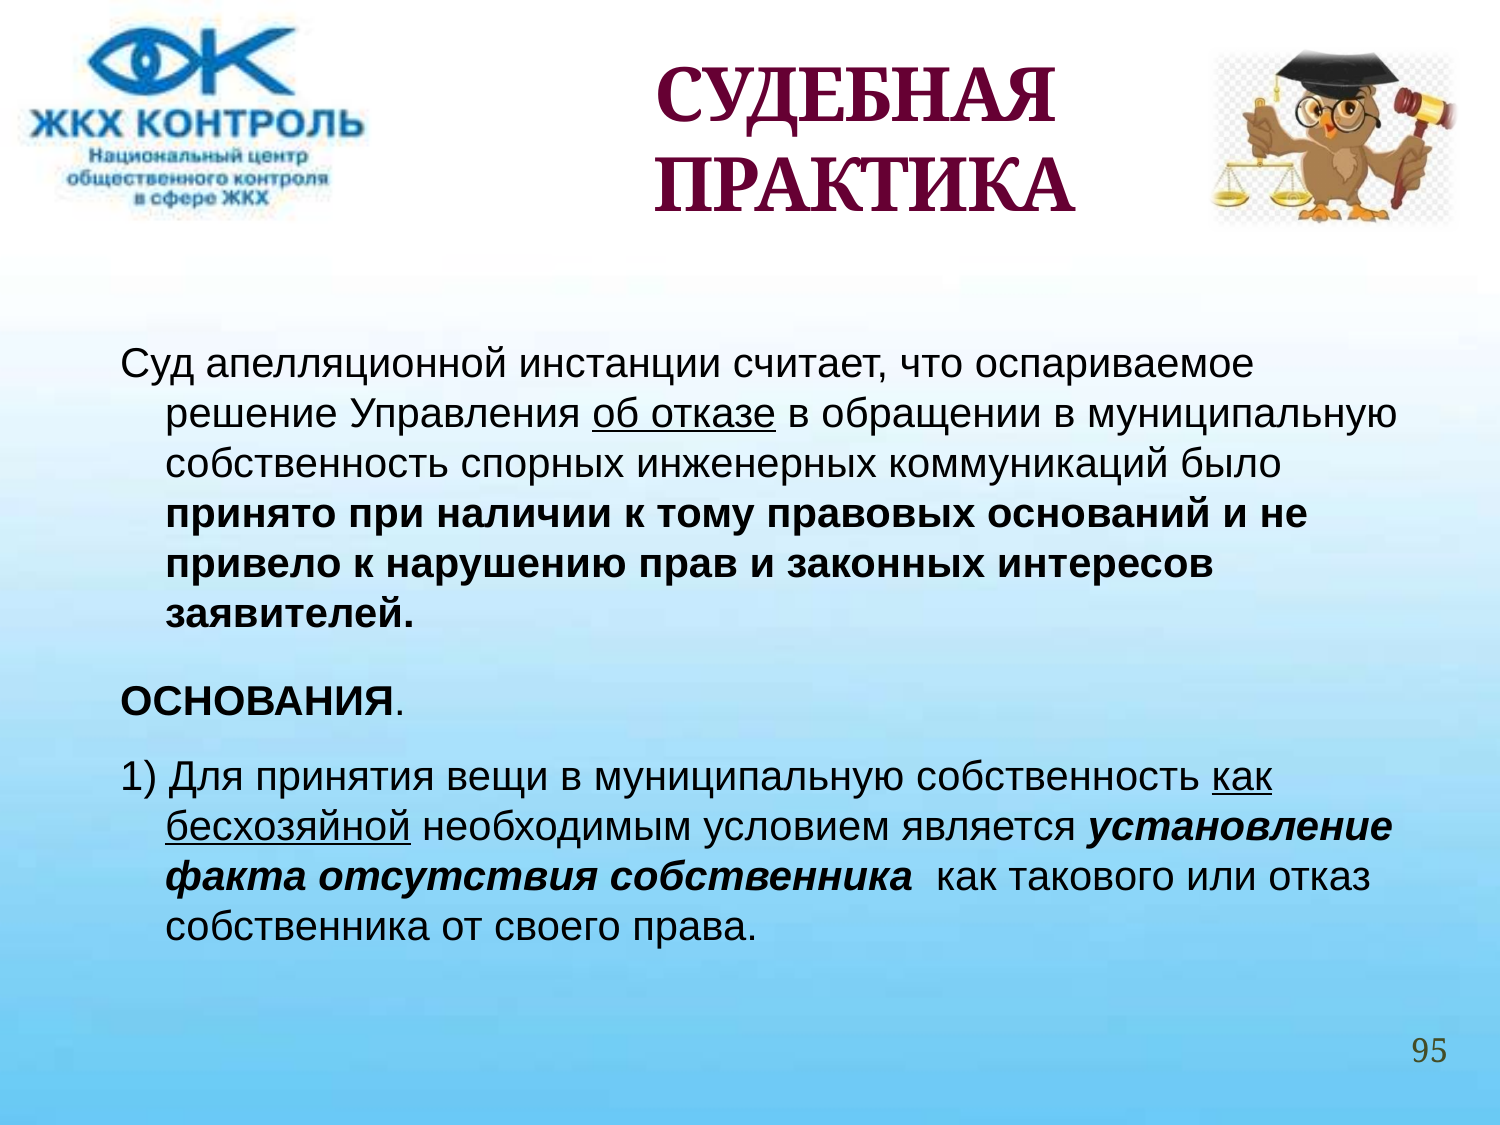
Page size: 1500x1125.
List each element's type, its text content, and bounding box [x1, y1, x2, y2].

picture [0, 0, 1500, 1125]
list Суд апелляционной инстанции считает, что оспариваемое решение Управления об отказе в обращении в муниципальную собственность спорных инженерных коммуникаций было принято при наличии к тому правовых оснований и не привело к нарушению прав и законных интересов заявителей. ОСНОВАНИЯ. 1) Для принятия вещи в муниципальную собственность как бесхозяйной необходимым условием является установление факта отсутствия собственника как такового или отказ собственника от своего права. [105, 328, 1425, 1043]
title СУДЕБНАЯ ПРАКТИКА [304, 24, 1425, 235]
slide_number 95 [1379, 1014, 1480, 1089]
